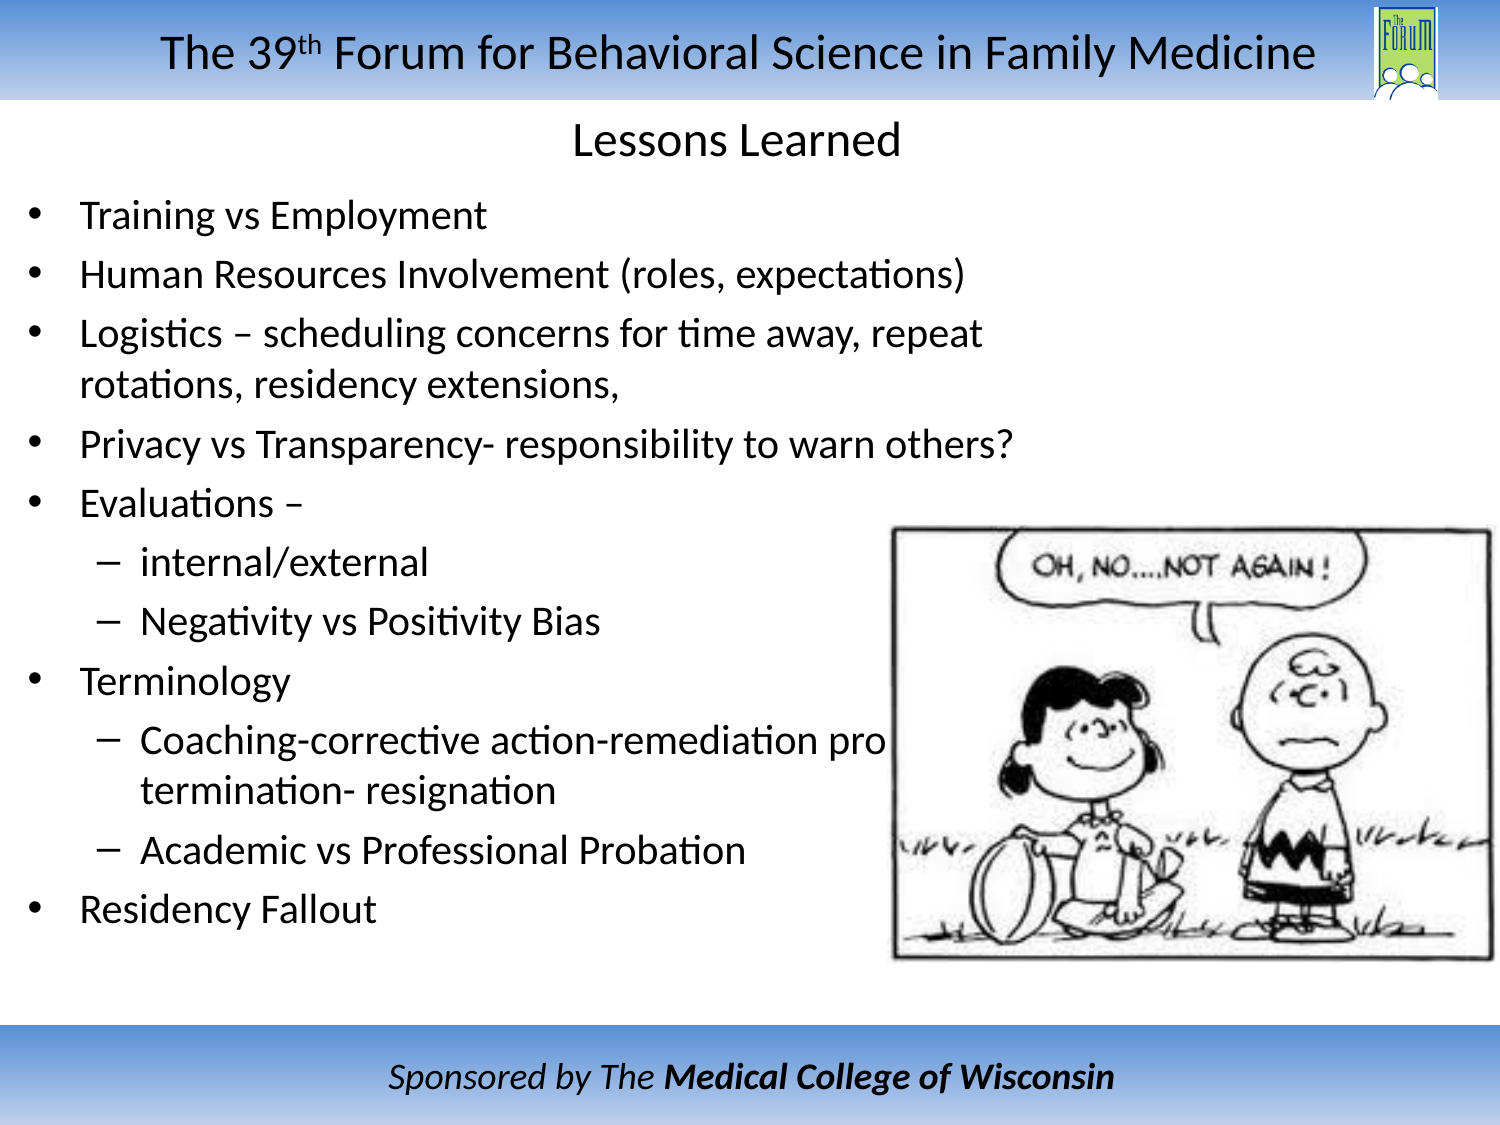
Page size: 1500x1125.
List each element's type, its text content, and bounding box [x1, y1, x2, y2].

title Lessons Learned [62, 99, 1413, 175]
picture [887, 524, 1500, 968]
list Training vs Employment Human Resources Involvement (roles, expectations) Logistics – scheduling concerns for time away, repeat rotations, residency extensions, Privacy vs Transparency- responsibility to warn others? Evaluations – internal/external Negativity vs Positivity Bias Terminology Coaching-corrective action-remediation probation-termination- resignation Academic vs Professional Probation Residency Fallout [12, 179, 1050, 1005]
picture [1374, 7, 1438, 100]
